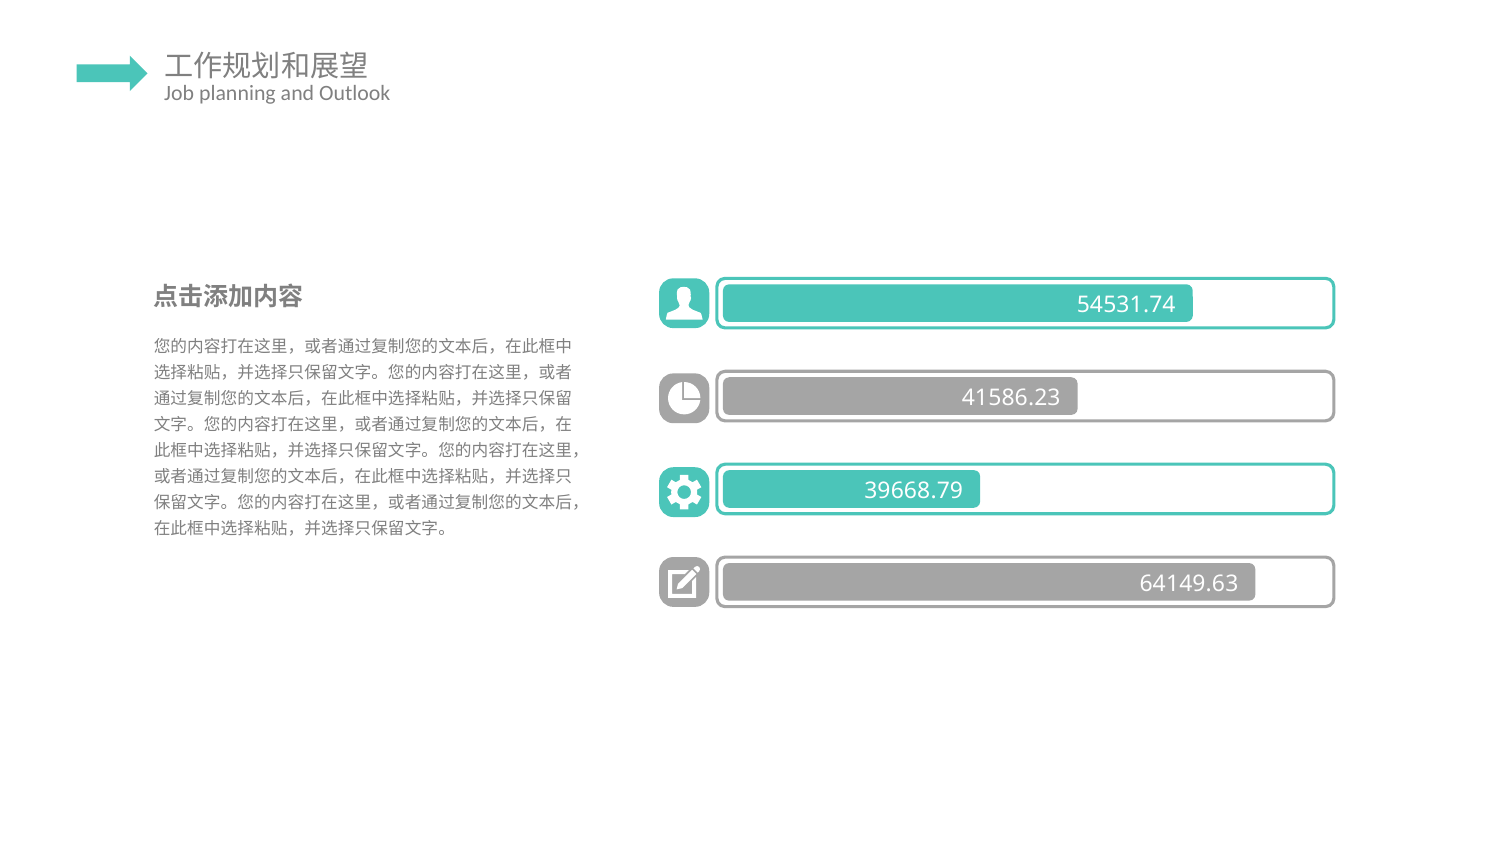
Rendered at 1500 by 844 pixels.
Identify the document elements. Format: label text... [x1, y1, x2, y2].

text_box [714, 276, 1336, 331]
text_box [659, 467, 710, 518]
text_box [659, 278, 710, 329]
text_box [714, 462, 1336, 516]
text_box [668, 382, 701, 415]
text_box [714, 554, 1336, 609]
text_box [659, 557, 710, 607]
text_box [659, 373, 710, 424]
text_box 点击添加内容 [138, 265, 503, 311]
text_box [667, 474, 702, 510]
text_box [665, 286, 703, 320]
text_box [668, 566, 701, 598]
text_box 39668.79 [720, 468, 983, 510]
text_box 您的内容打在这里，或者通过复制您的文本后，在此框中选择粘贴，并选择只保留文字。您的内容打在这里，或者通过复制您的文本后，在此框中选择粘贴，并选择只保留文字。您的内容打在这里，或者通过复制您的文本后，在此框中选择粘贴，并选择只保留文字。您的内容打在这里，或者通过复制您的文本后，在此框中选择粘贴，并选择只保留文字。您的内容打在这里，或者通过复制您的文本后，在此框中选择粘贴，并选择只保留文字。 [138, 322, 600, 545]
text_box 54531.74 [720, 282, 1195, 325]
text_box 41586.23 [720, 375, 1080, 418]
text_box 64149.63 [720, 560, 1258, 603]
text_box [714, 369, 1336, 423]
